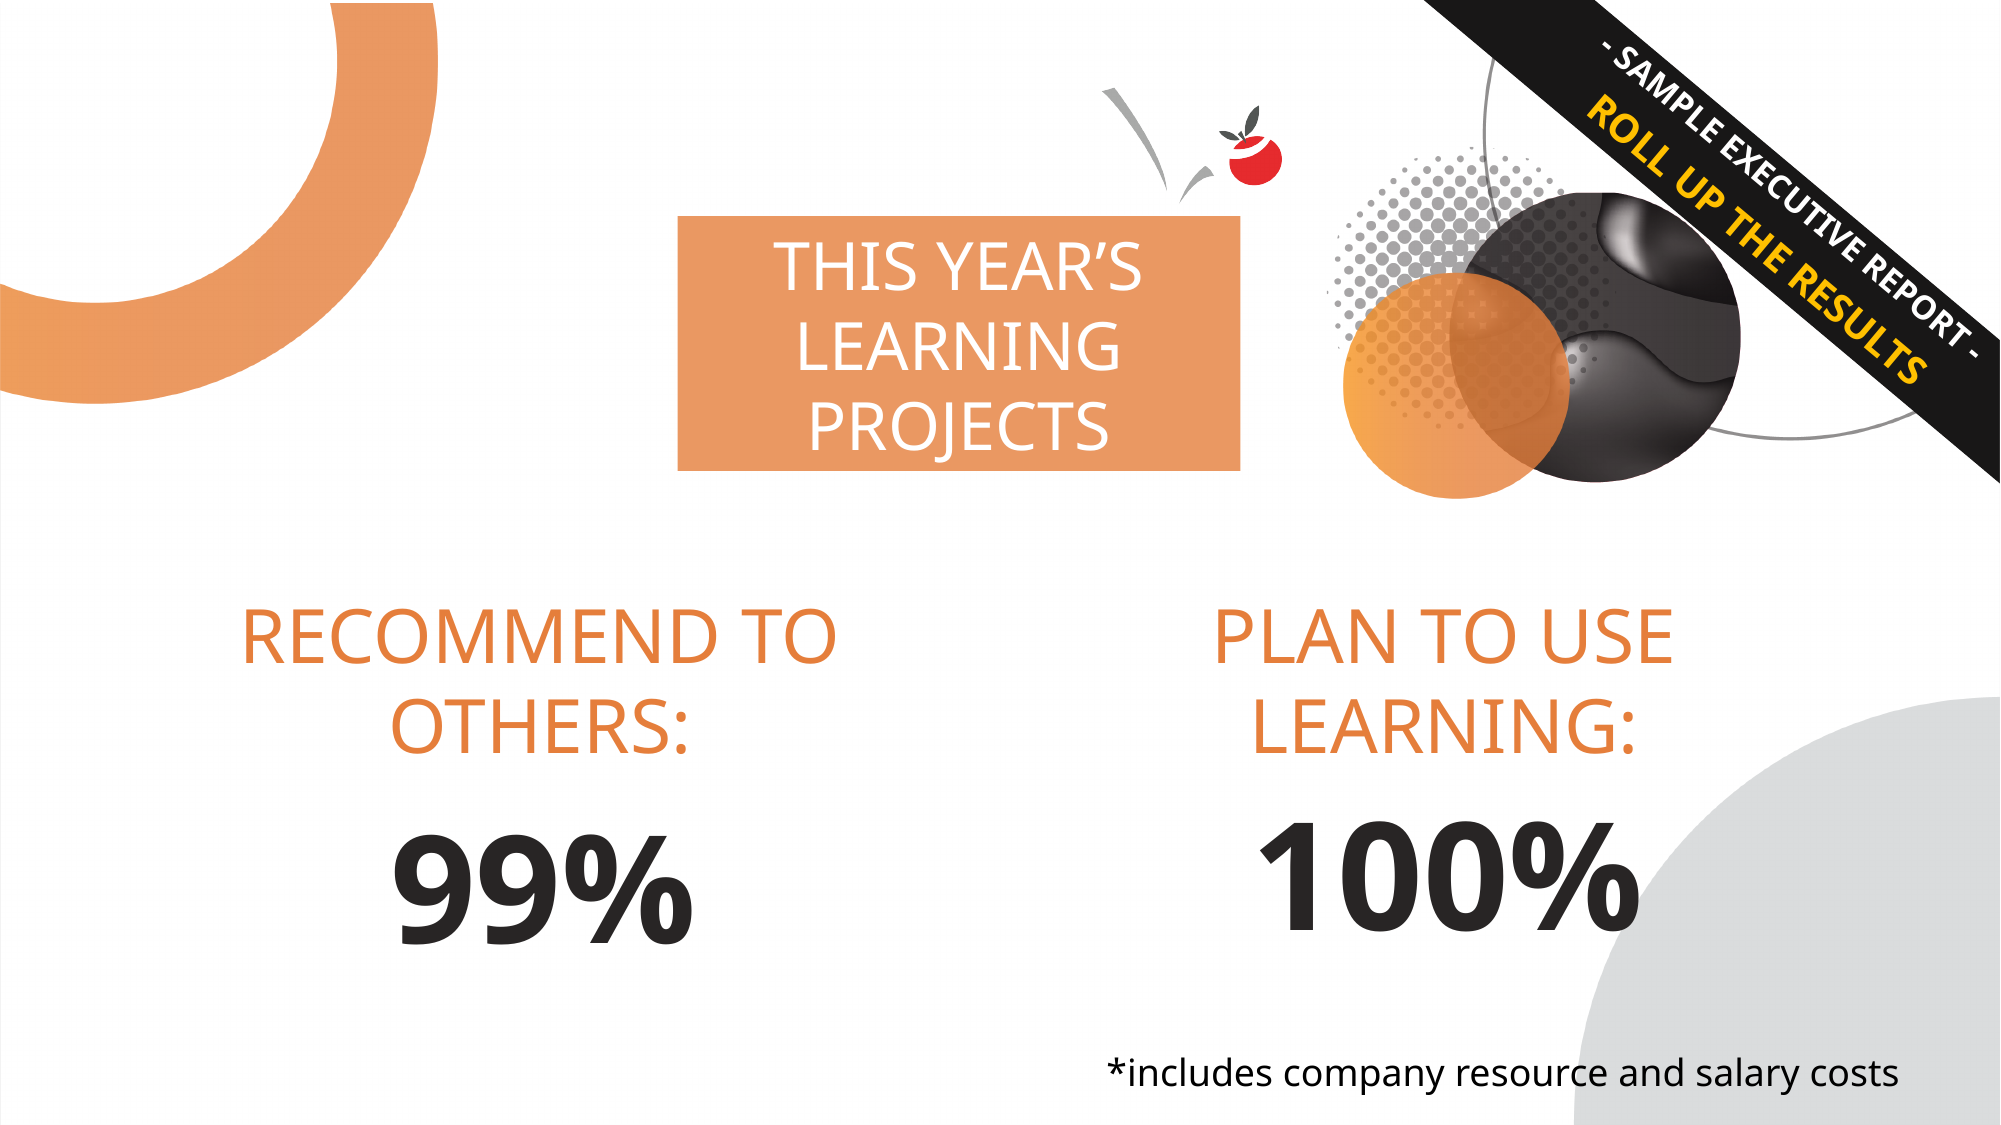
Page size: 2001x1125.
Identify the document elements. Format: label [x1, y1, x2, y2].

text_box [1116, 0, 2000, 731]
picture [0, 3, 2000, 1125]
